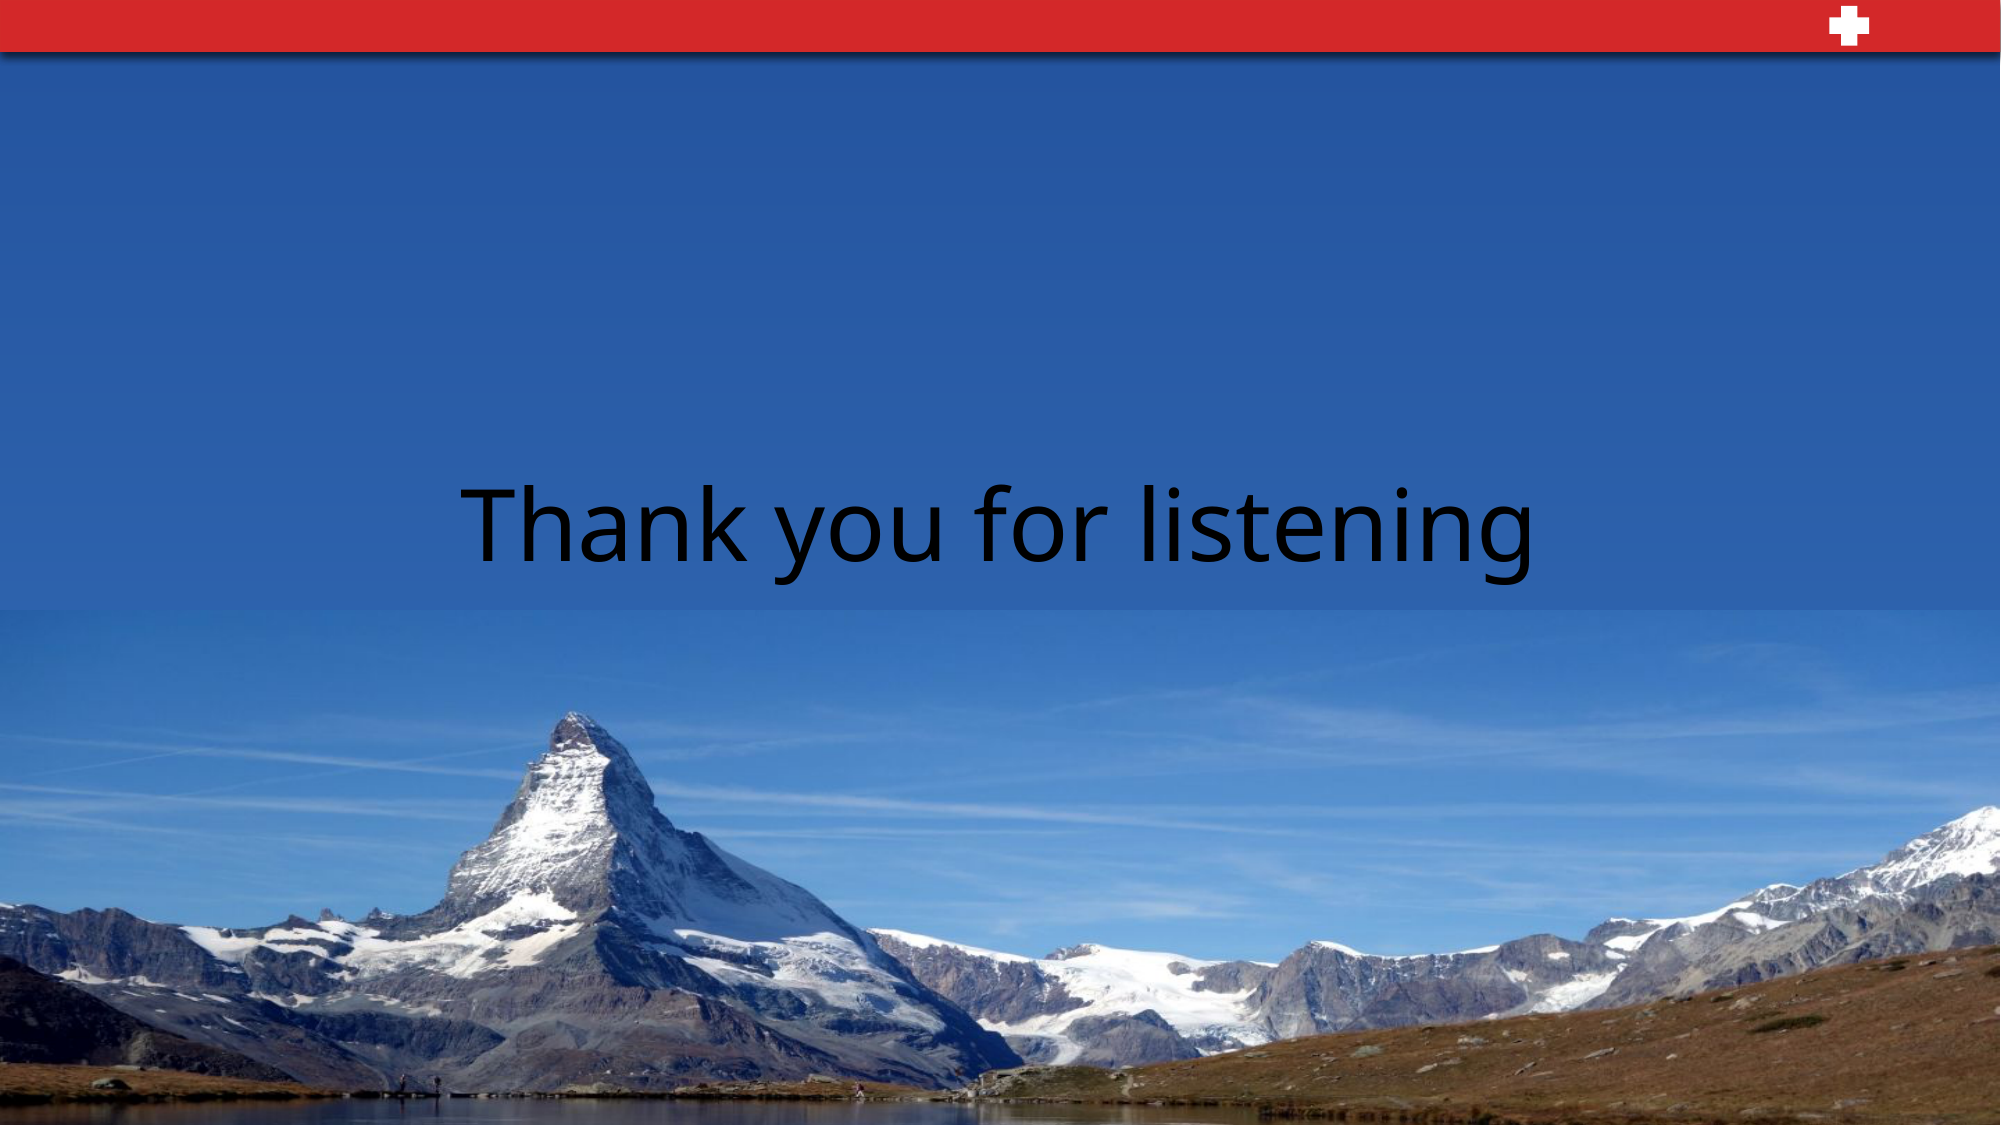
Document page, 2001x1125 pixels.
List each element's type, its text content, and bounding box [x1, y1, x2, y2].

picture [0, 610, 2000, 1125]
title Thank you for listening [432, 401, 1568, 591]
